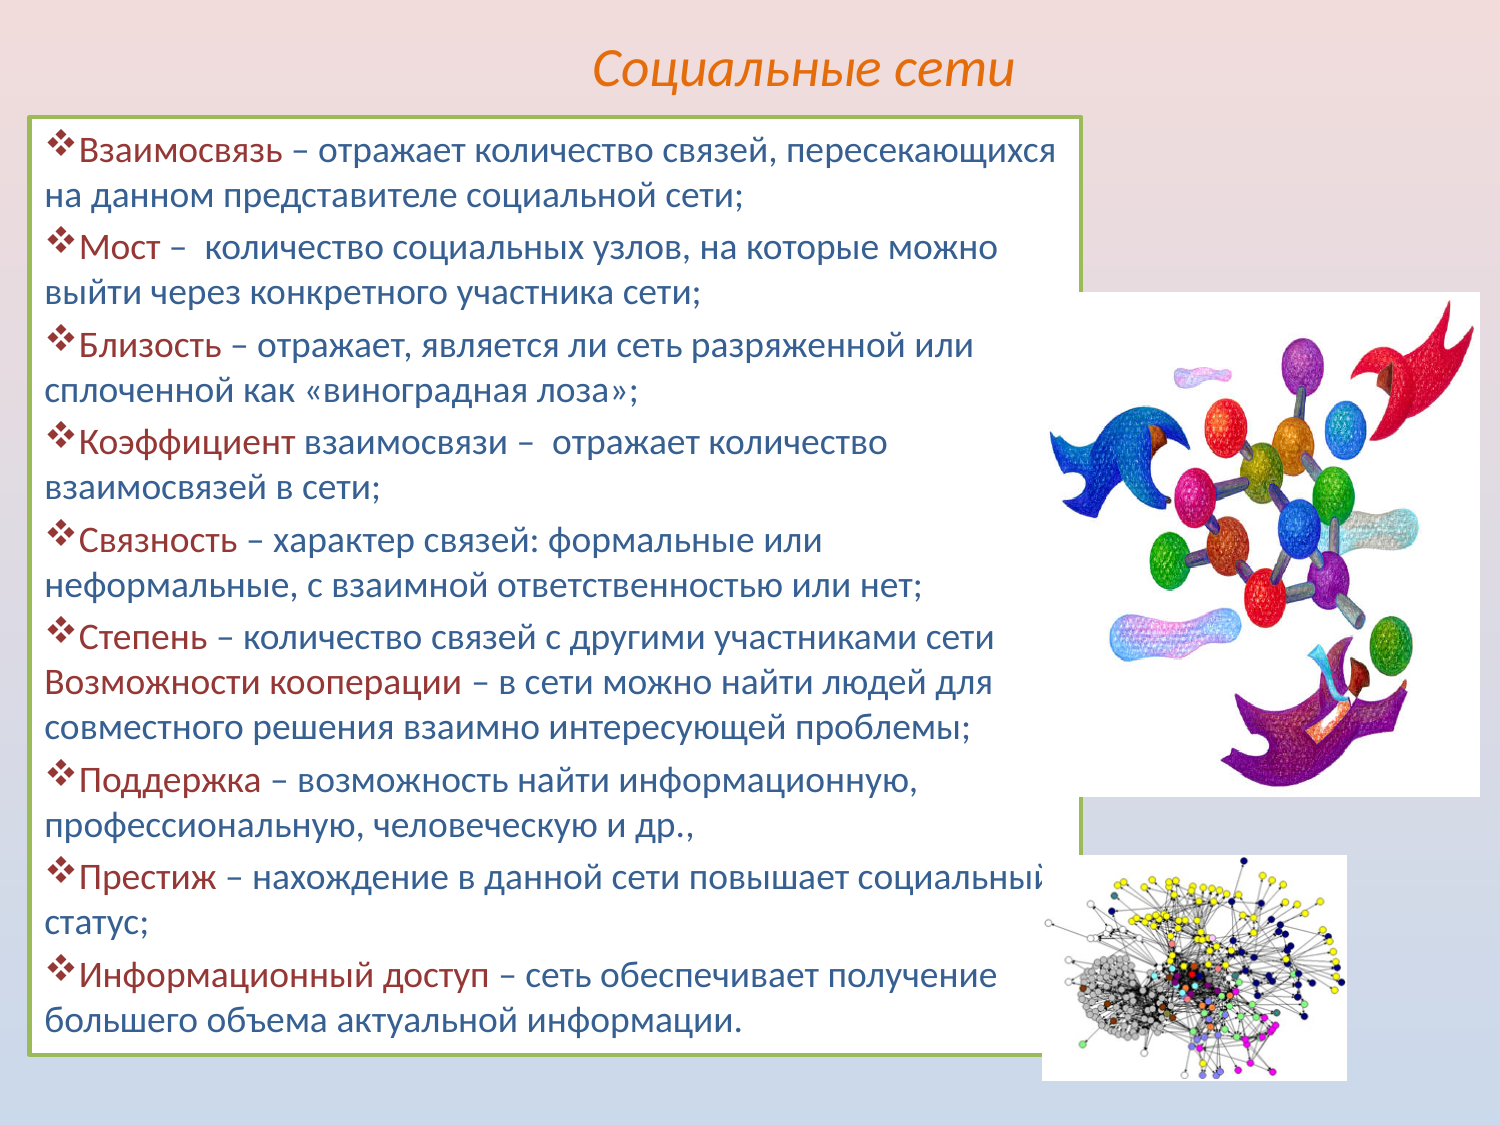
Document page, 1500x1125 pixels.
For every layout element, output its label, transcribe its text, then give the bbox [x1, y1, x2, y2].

picture [1042, 292, 1480, 798]
title Социальные сети [292, 23, 1329, 106]
subtitle Взаимосвязь – отражает количество связей, пересекающихся на данном представителе социальной сети; Мост – количество социальных узлов, на которые можно выйти через конкретного участника сети; Близость – отражает, является ли сеть разряженной или сплоченной как «виноградная лоза»; Коэффициент взаимосвязи – отражает количество взаимосвязей в сети; Связность – характер связей: формальные или неформальные, с взаимной ответственностью или нет; Степень – количество связей с другими участниками сети Возможности кооперации – в сети можно найти людей для совместного решения взаимно интересующей проблемы; Поддержка – возможность найти информационную, профессиональную, человеческую и др., Престиж – нахождение в данной сети повышает социальный статус; Информационный доступ – сеть обеспечивает получение большего объема актуальной информации. [27, 115, 1083, 1057]
picture [1042, 855, 1347, 1082]
